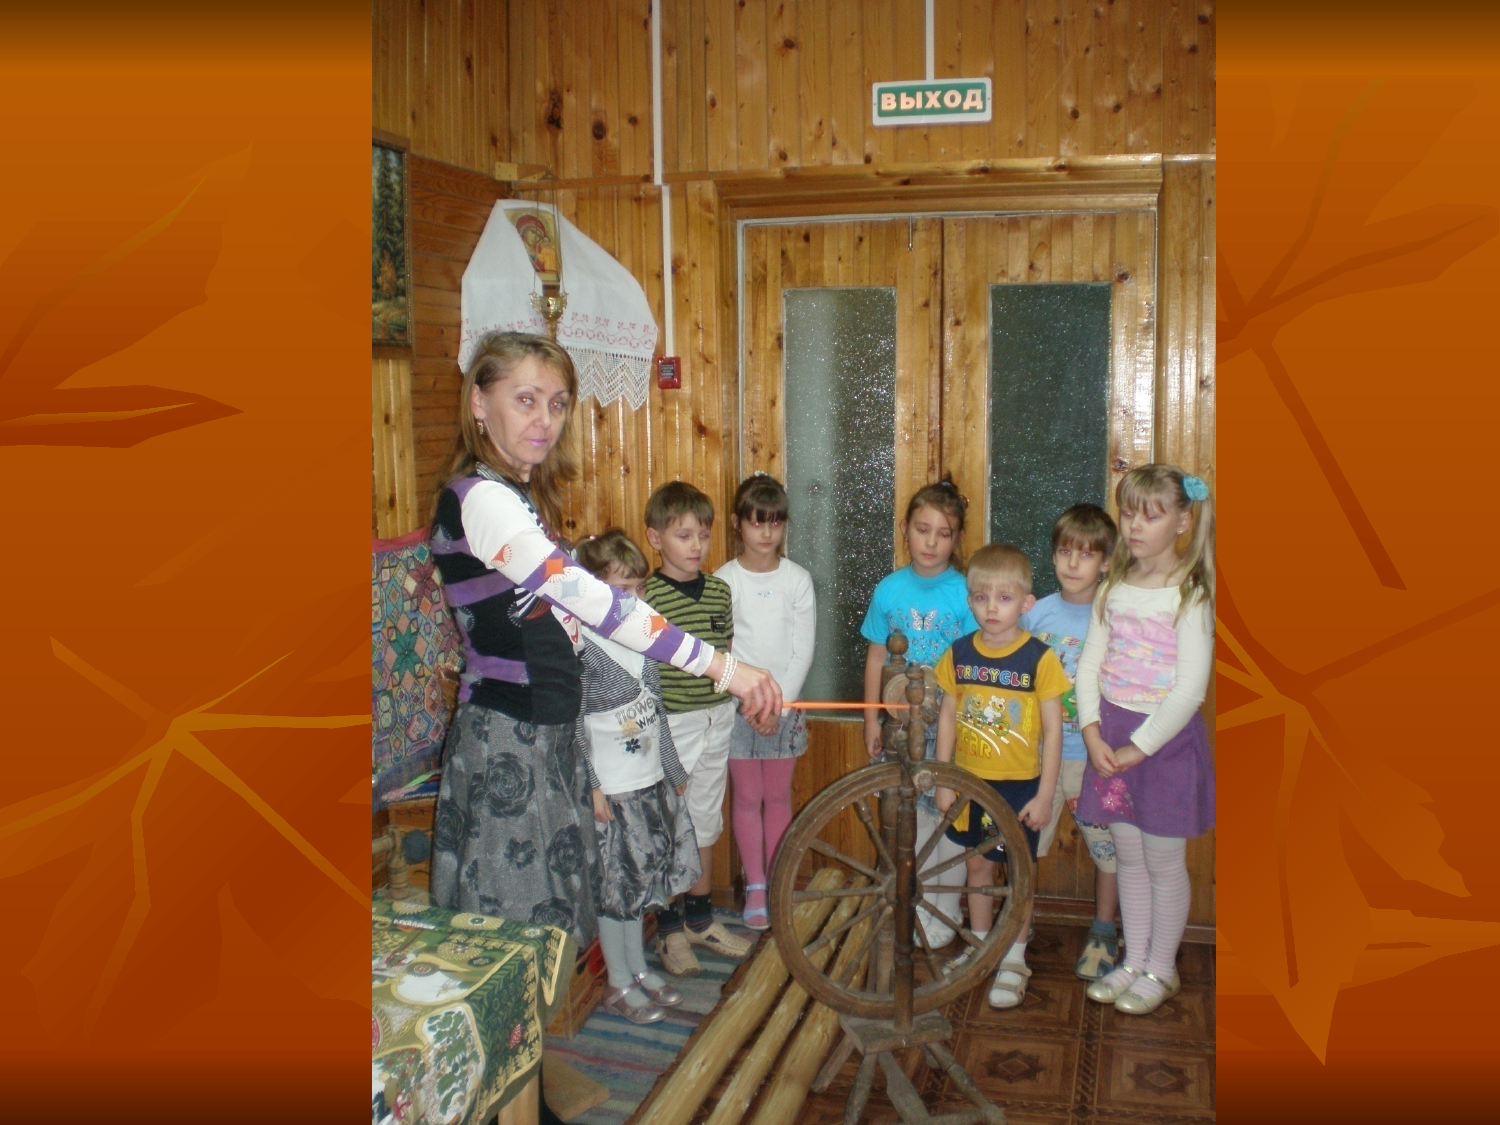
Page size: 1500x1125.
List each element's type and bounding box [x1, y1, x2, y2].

picture [371, 0, 1217, 1125]
